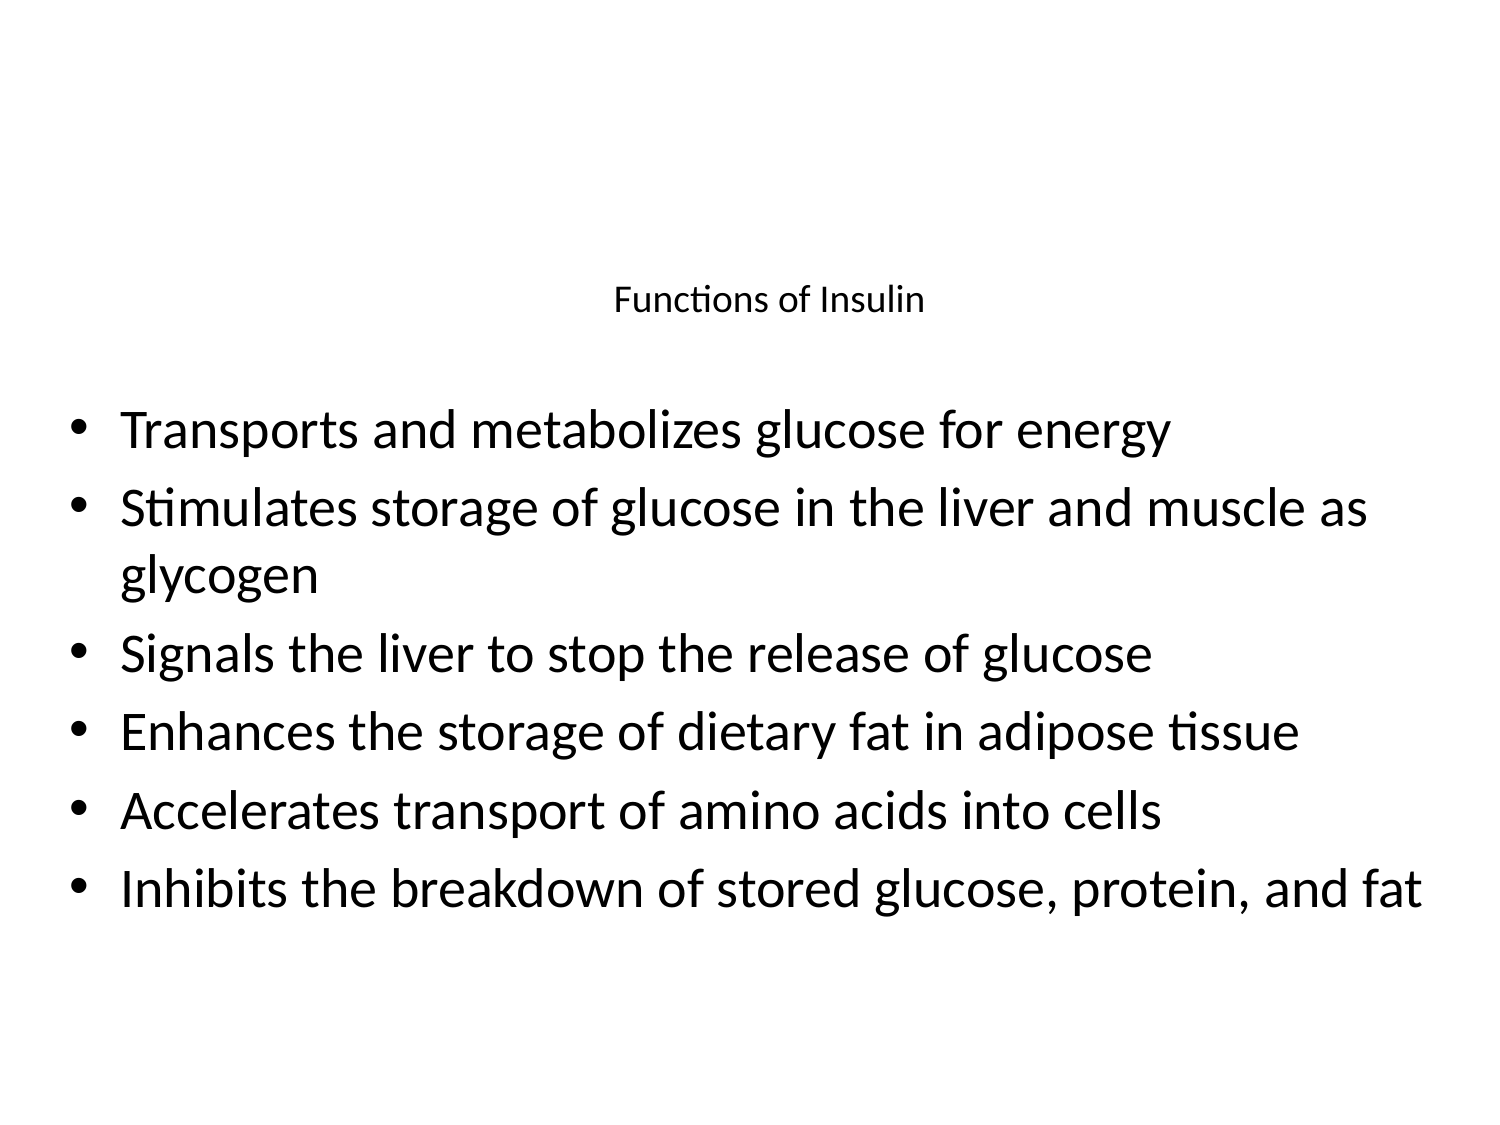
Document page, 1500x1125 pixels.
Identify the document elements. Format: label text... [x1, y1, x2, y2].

title Functions of Insulin [70, 265, 1469, 329]
list Transports and metabolizes glucose for energy Stimulates storage of glucose in the liver and muscle as glycogen Signals the liver to stop the release of glucose Enhances the storage of dietary fat in adipose tissue Accelerates transport of amino acids into cells Inhibits the breakdown of stored glucose, protein, and fat [54, 384, 1468, 993]
